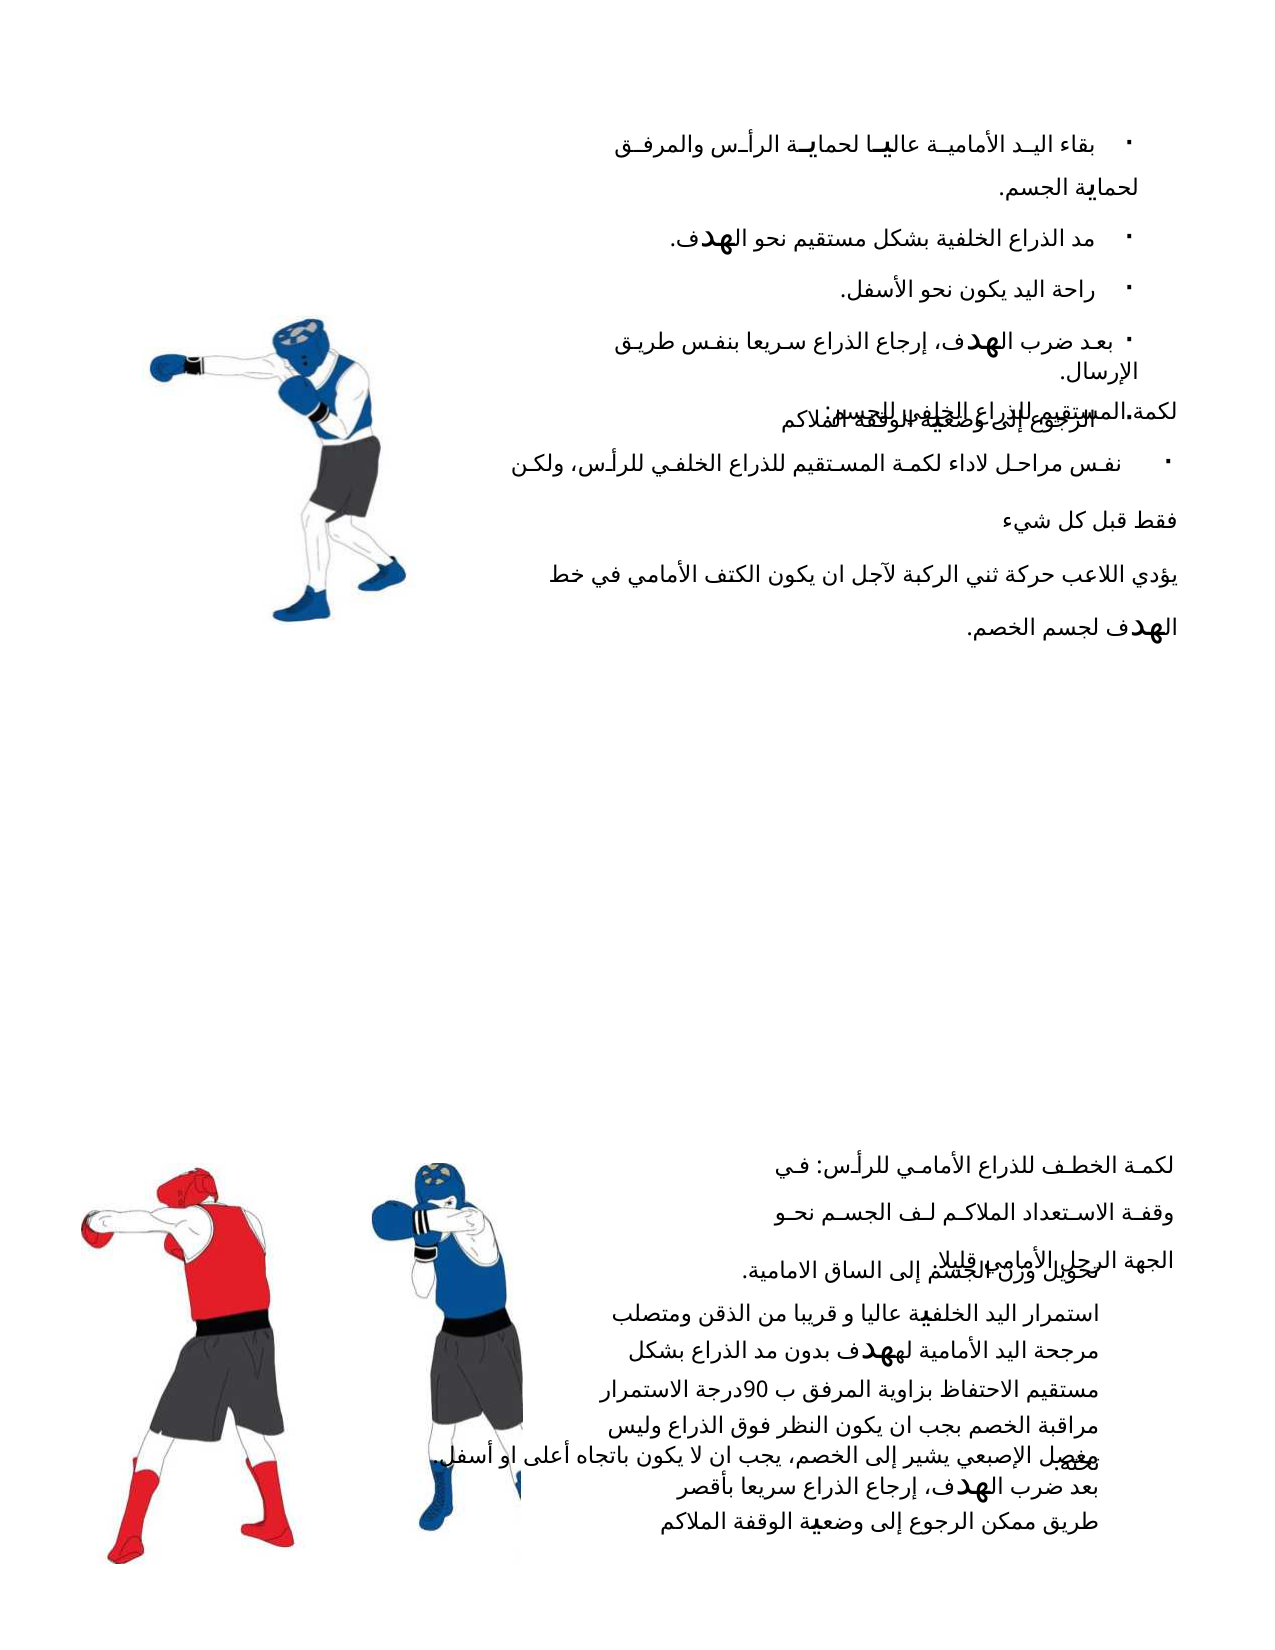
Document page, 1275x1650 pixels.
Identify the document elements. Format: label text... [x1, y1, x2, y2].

text_box بعد ضرب الهدف، إرجاع الذراع سريعا بأقصر طريق ممكن الرجوع إلى وضعية الوقفة الملاكم [629, 1466, 1100, 1529]
text_box استمرار اليد الخلفية عاليا و قريبا من الذقن ومتصلب مرجحة اليد الأمامية لههدف بدون مد الذراع بشكل مستقيم الاحتفاظ بزاوية المرفق ب 90درجة الاستمرار مراقبة الخصم بجب ان يكون النظر فوق الذراع وليس تحته. [555, 1292, 1100, 1424]
text_box لكمة الخطف للذراع الأمامي للرأس: في وقفة الاستعداد الملاكم لف الجسم نحو الجهة الرجل الأمامي قليلا. [774, 1130, 1175, 1249]
picture [142, 315, 420, 625]
text_box لكمة المستقيم للذراع الخلفي للجسم: ٠ نفس مراحل لاداء لكمة المستقيم للذراع الخلفي للرأس، ولكن فقط قبل كل شيء يؤدي اللاعب حركة ثني الركبة لآجل ان يكون الكتف الأمامي في خط الهدف لجسم الخصم. [468, 369, 1178, 511]
text_box ٠ بقاء اليد الأمامية عاليا لحماية الرأس والمرفق لحماية الجسم. ٠ مد الذراع الخلفية بشكل مستقيم نحو الهدف. ٠ راحة اليد يكون نحو الأسفل. ٠ بعد ضرب الهدف، إرجاع الذراع سريعا بنفس طريق الإرسال. ٠ الرجوع إلى وضعية الوقفة الملاكم [614, 117, 1139, 291]
text_box مغصل الإصبعي يشير إلى الخصم، يجب ان لا يكون باتجاه أعلى او أسفل. [529, 1431, 1100, 1462]
picture [80, 1163, 524, 1565]
text_box تحويل وزن الجسم إلى الساق الامامية. [804, 1255, 1100, 1284]
